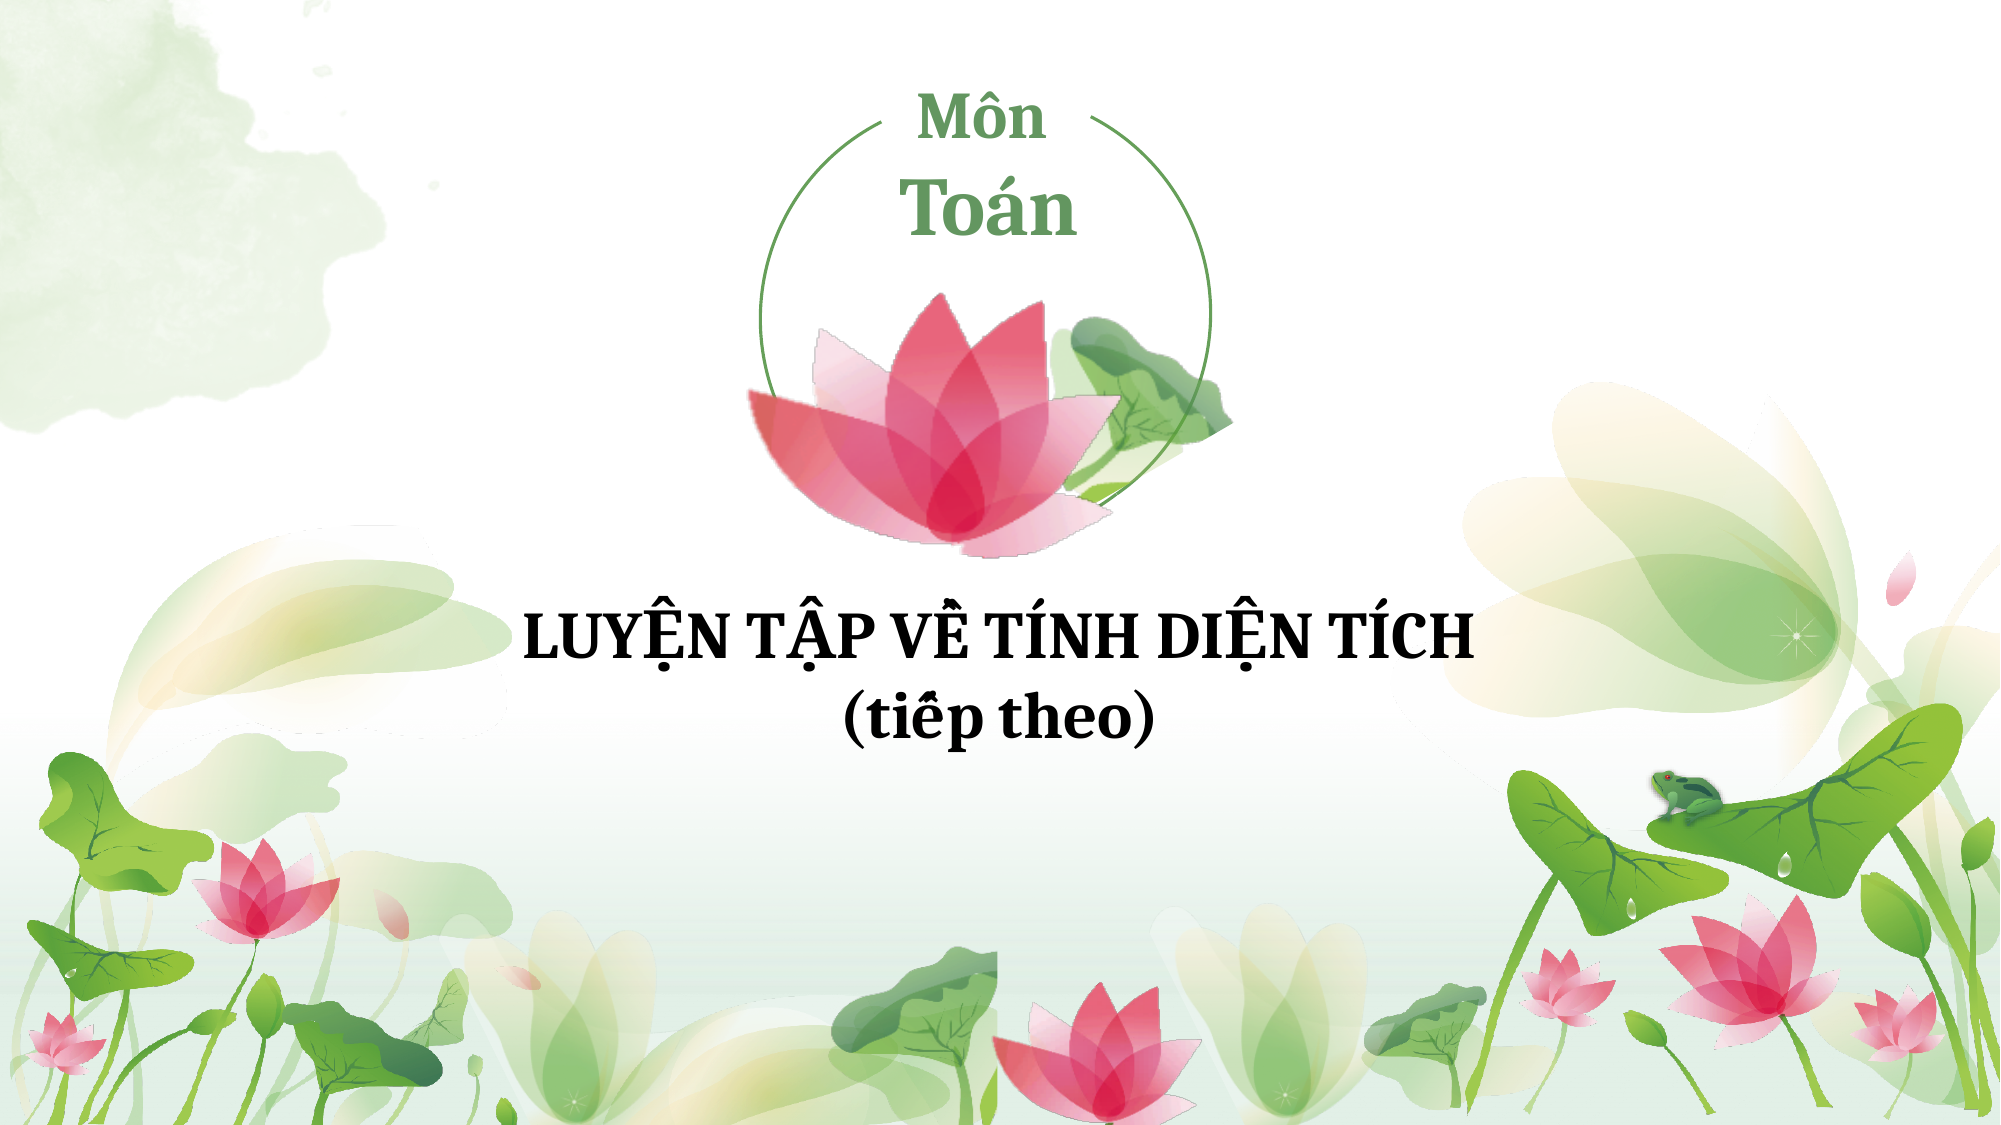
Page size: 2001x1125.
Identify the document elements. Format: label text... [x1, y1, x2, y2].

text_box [659, 230, 1260, 562]
text_box Môn Toán [864, 64, 1115, 229]
picture [1115, 179, 1211, 230]
text_box [778, 130, 864, 229]
picture [0, 0, 2000, 1125]
text_box [1115, 130, 1171, 217]
